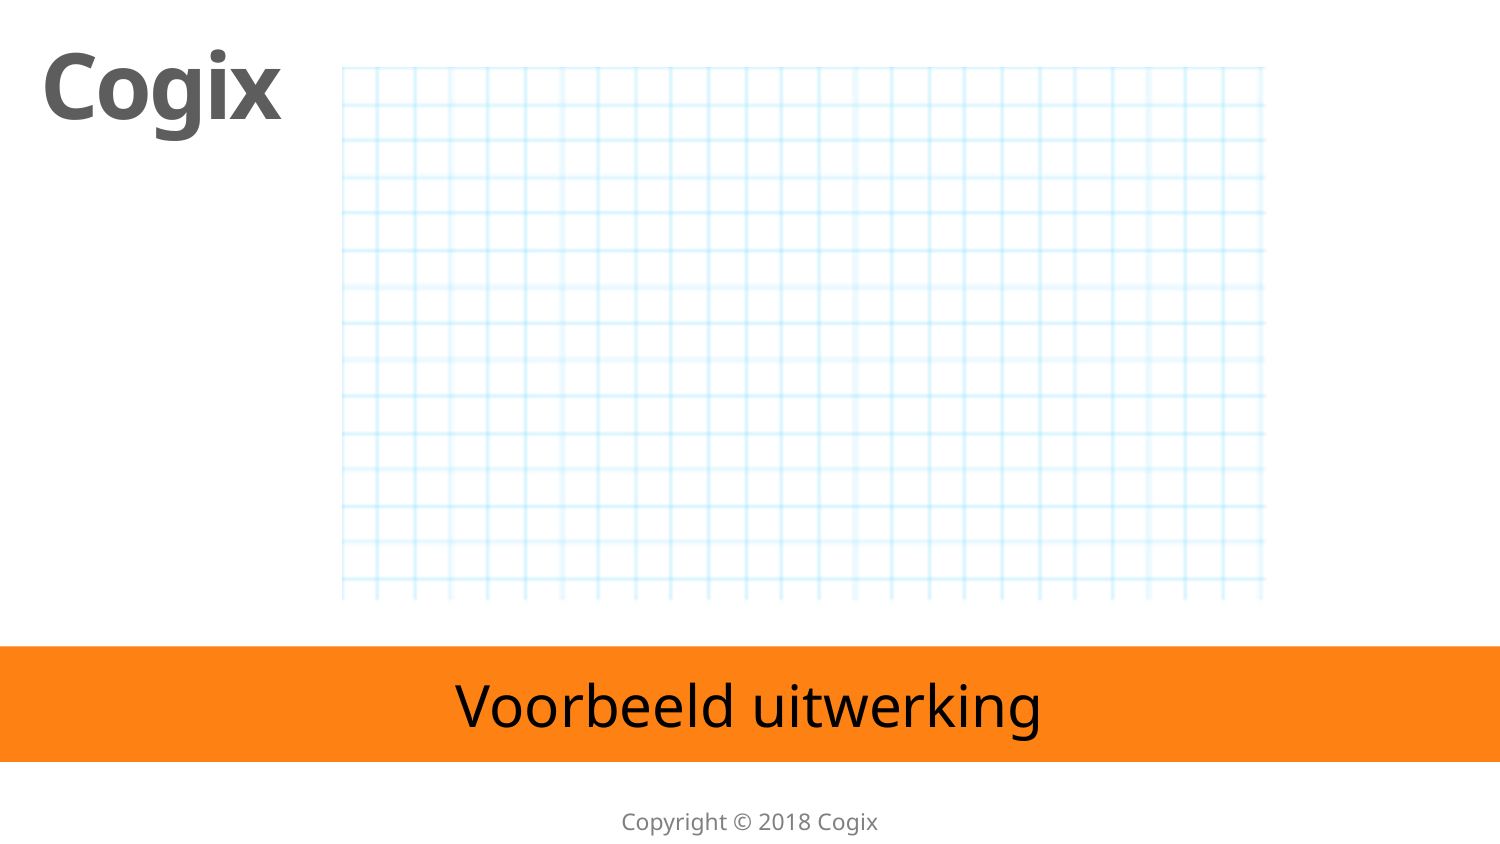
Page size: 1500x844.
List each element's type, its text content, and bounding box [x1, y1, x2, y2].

title Voorbeeld uitwerking [0, 646, 1500, 762]
picture [342, 67, 1270, 607]
